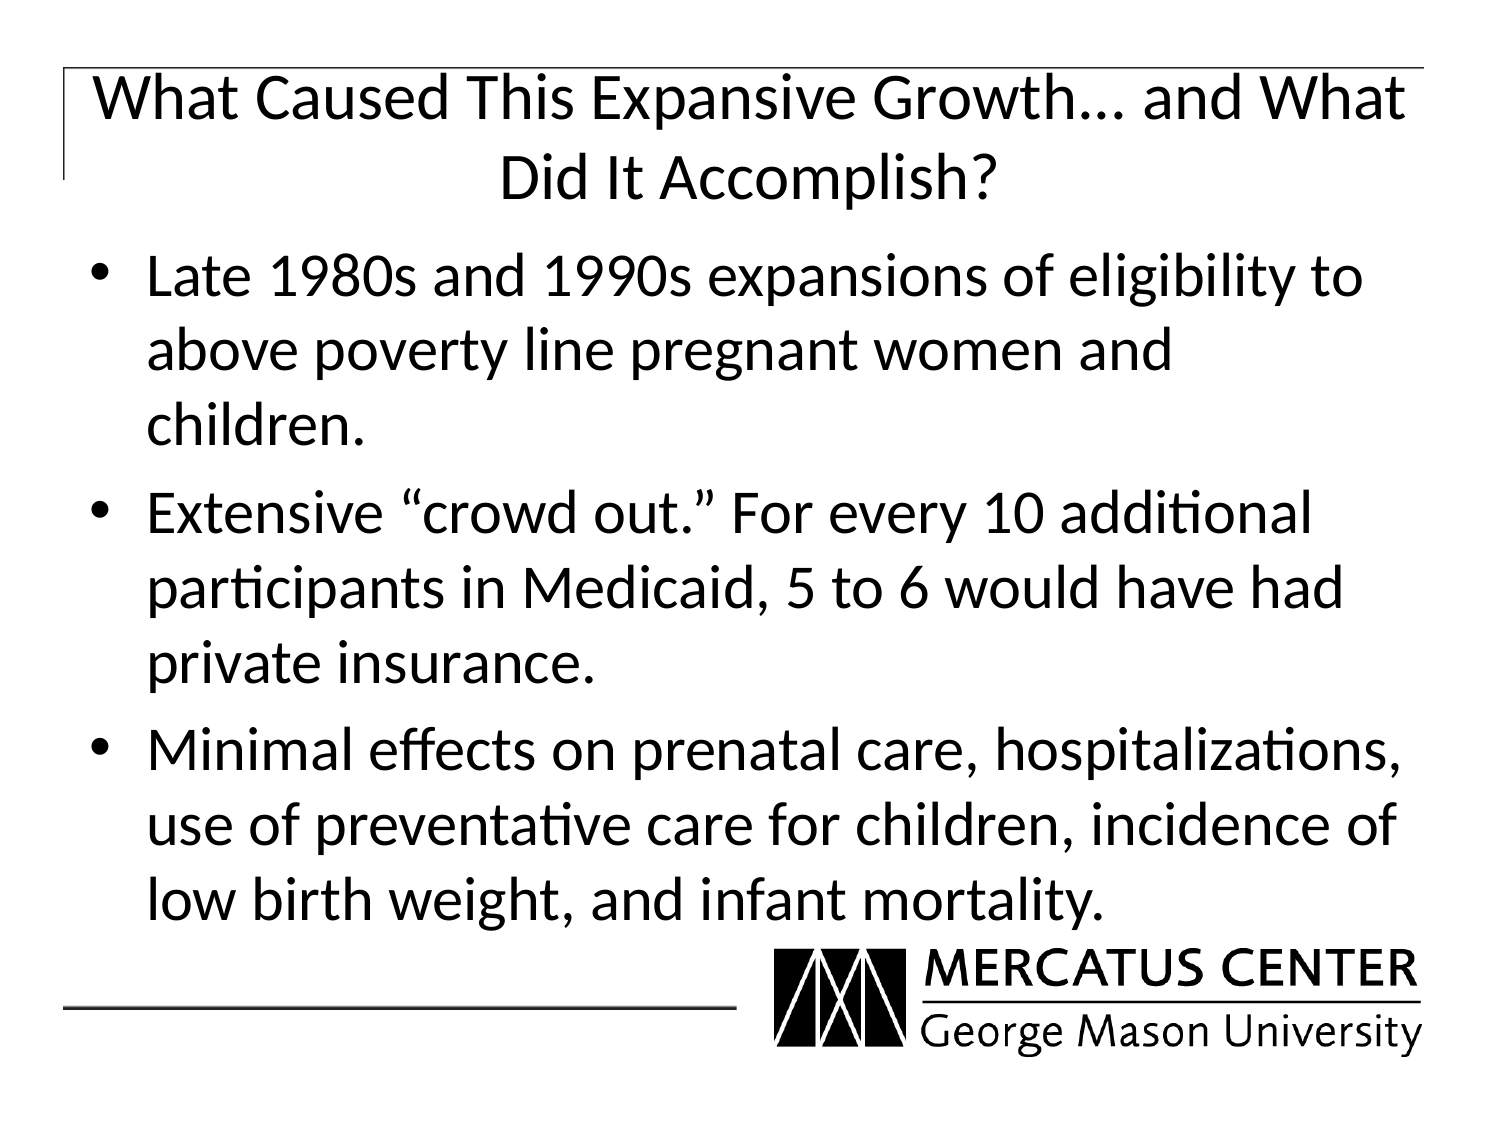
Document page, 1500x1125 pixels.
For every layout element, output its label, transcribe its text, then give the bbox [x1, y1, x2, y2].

picture [63, 67, 75, 180]
picture [774, 969, 1422, 1057]
list Late 1980s and 1990s expansions of eligibility to above poverty line pregnant women and children. Extensive “crowd out.” For every 10 additional participants in Medicaid, 5 to 6 would have had private insurance. Minimal effects on prenatal care, hospitalizations, use of preventative care for children, incidence of low birth weight, and infant mortality. [75, 226, 1425, 969]
picture [63, 1002, 737, 1010]
title What Caused This Expansive Growth... and What Did It Accomplish? [75, 45, 1425, 200]
